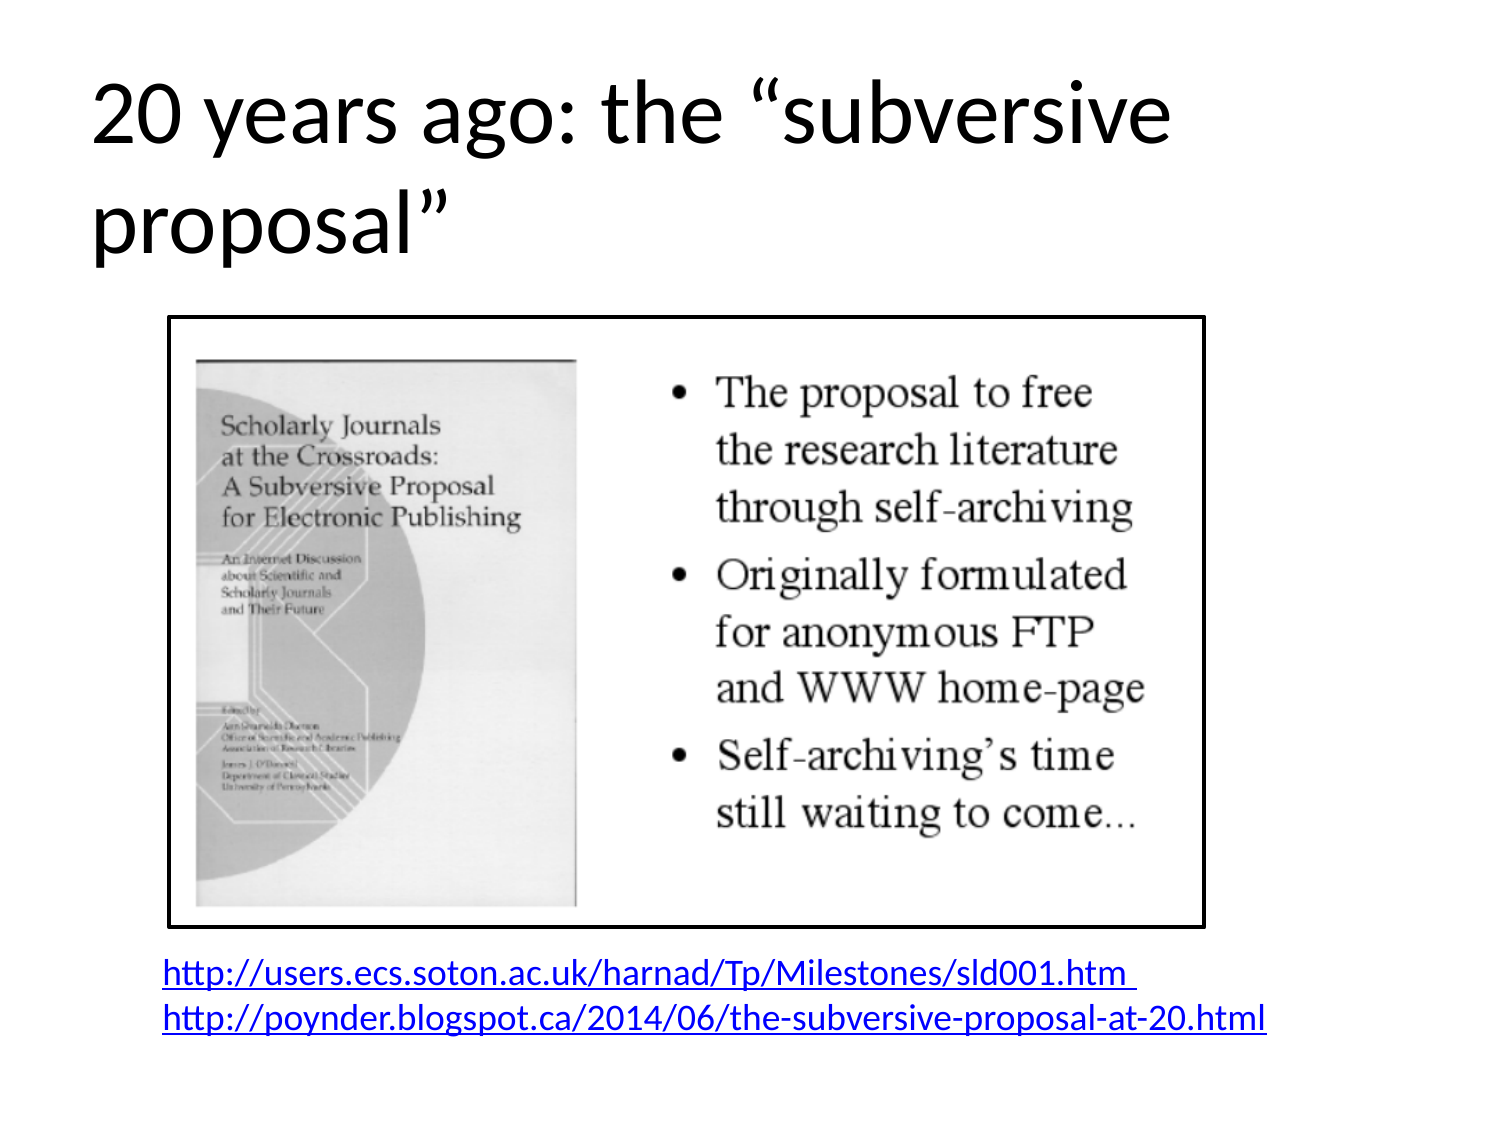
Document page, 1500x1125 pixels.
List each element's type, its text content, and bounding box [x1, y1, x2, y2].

picture [170, 318, 1203, 926]
title 20 years ago: the “subversive proposal” [75, 45, 1425, 279]
text_box http://users.ecs.soton.ac.uk/harnad/Tp/Milestones/sld001.htm http://poynder.blogspot.ca/2014/06/the-subversive-proposal-at-20.html [147, 940, 1444, 1046]
